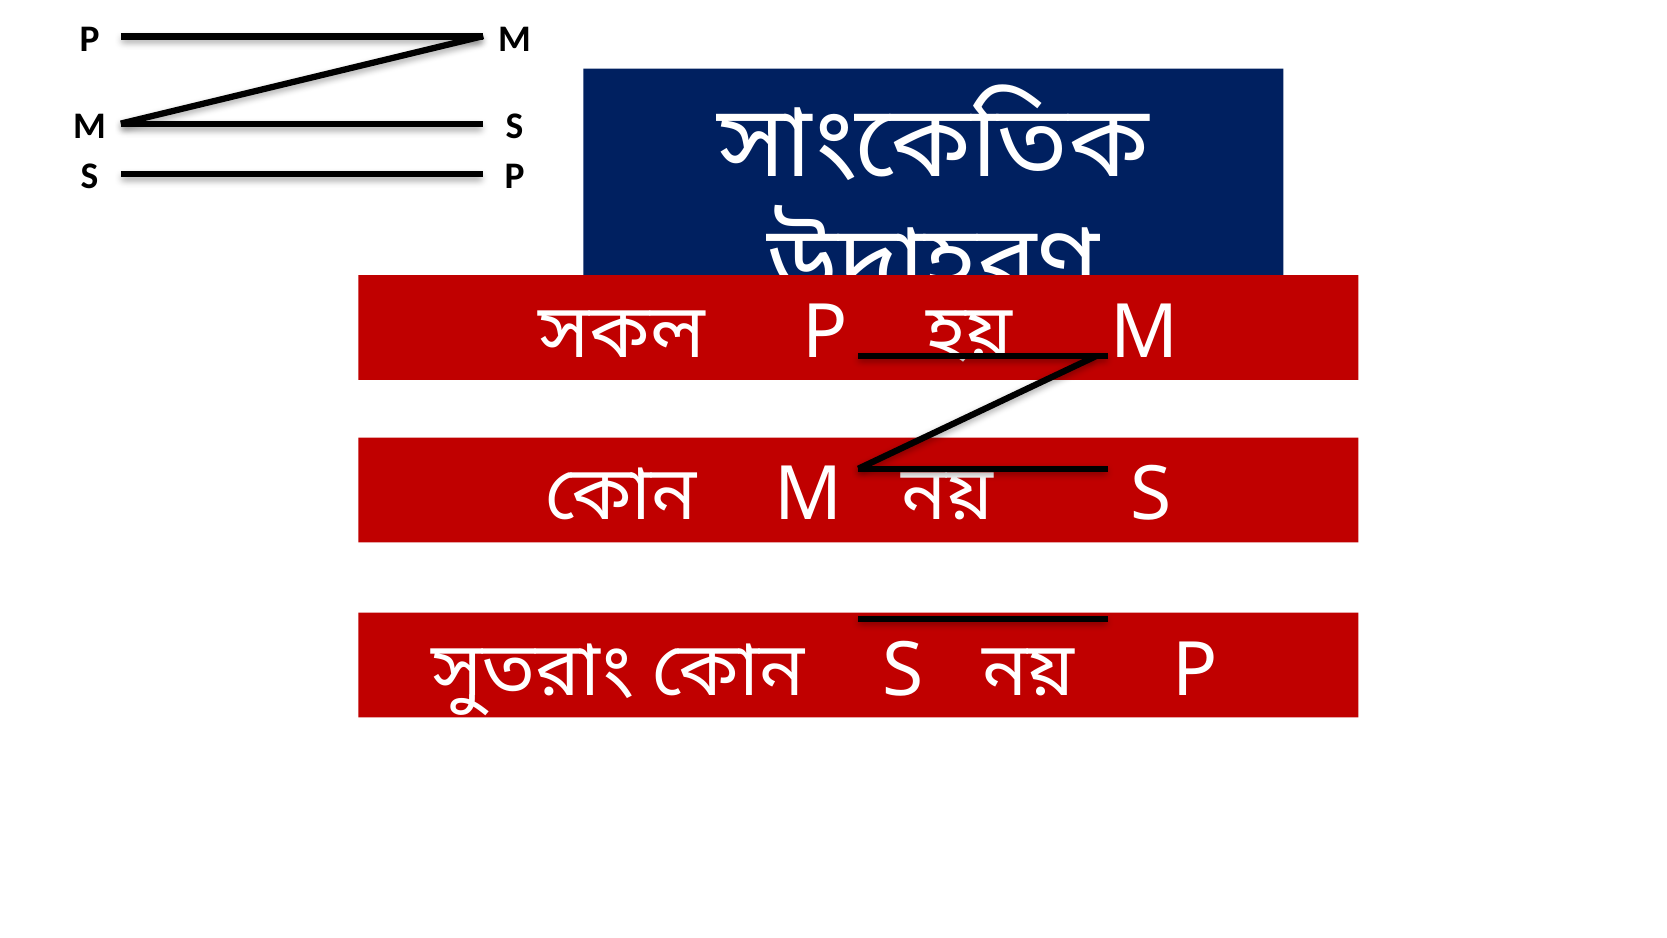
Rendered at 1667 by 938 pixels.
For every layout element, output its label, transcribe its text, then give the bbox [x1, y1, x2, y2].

text_box P [483, 143, 546, 204]
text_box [120, 36, 484, 125]
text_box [857, 363, 1096, 469]
text_box সকল P হয় M [358, 275, 1359, 380]
text_box P [58, 6, 121, 66]
text_box S [483, 93, 546, 143]
text_box M [483, 6, 546, 66]
text_box কোন M নয় S [358, 437, 1359, 543]
text_box M [58, 93, 121, 143]
text_box সাংকেতিক উদাহরণ [583, 68, 1284, 275]
text_box S [58, 143, 121, 204]
text_box সুতরাং কোন S নয় P [358, 612, 1359, 718]
